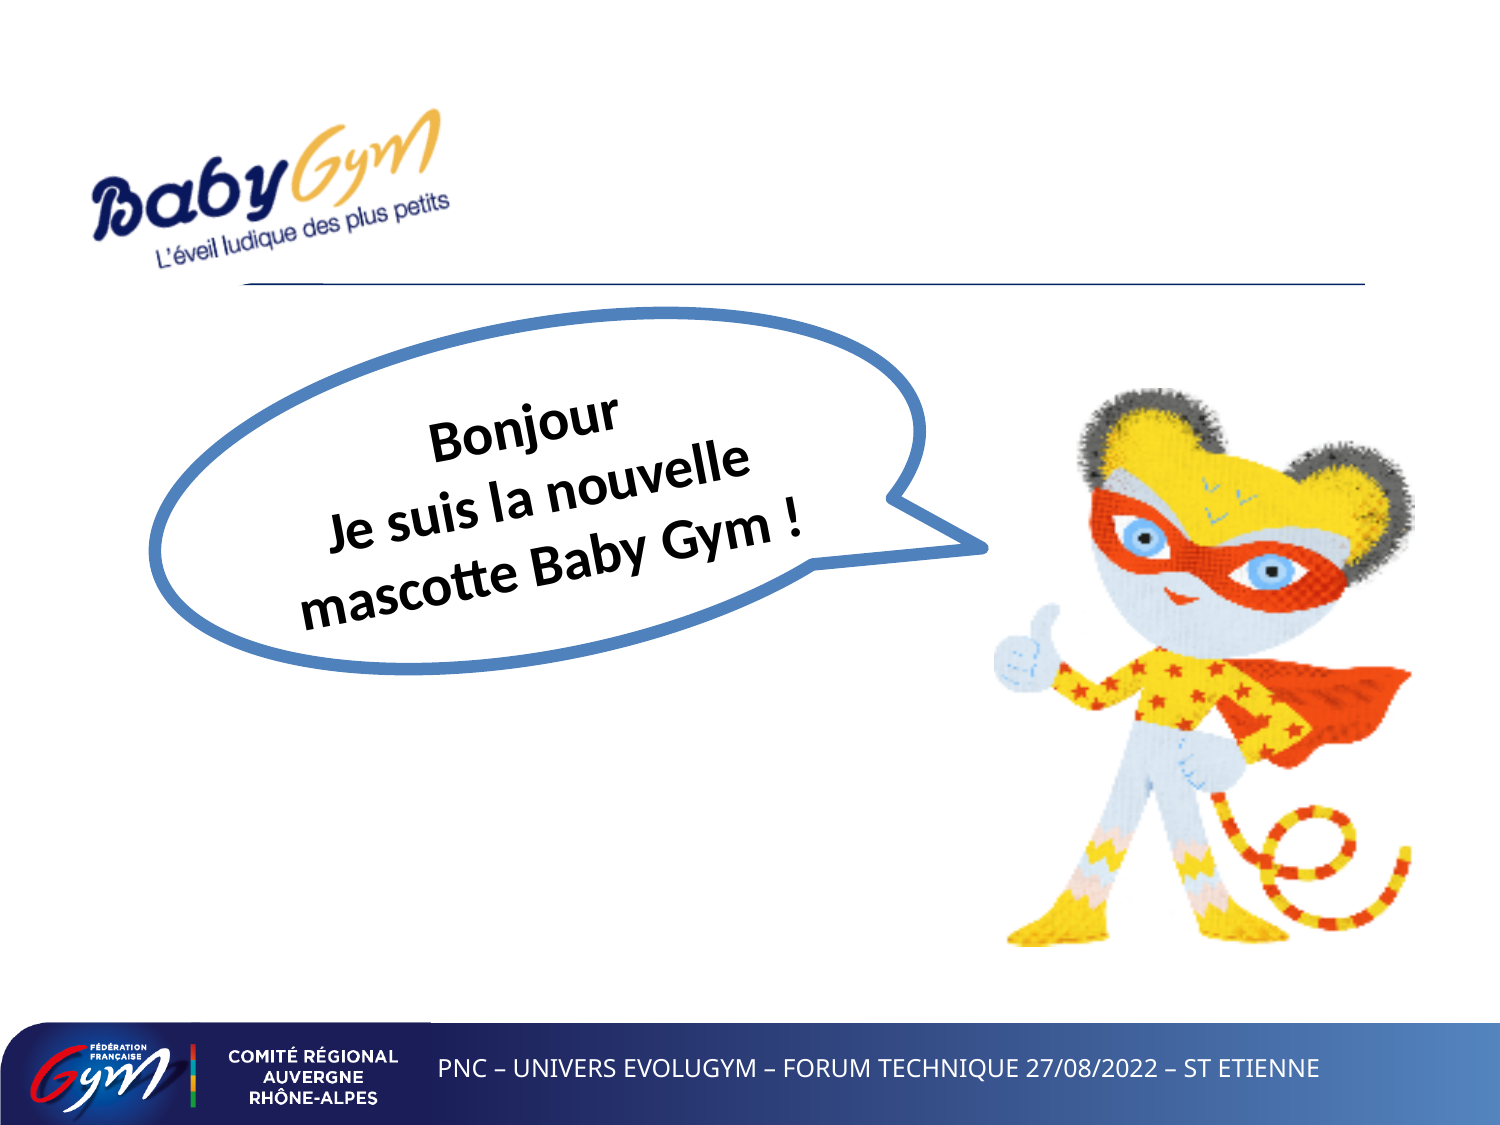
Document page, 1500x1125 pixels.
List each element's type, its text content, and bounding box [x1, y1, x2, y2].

picture [994, 387, 1416, 947]
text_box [0, 1022, 1500, 1125]
text_box Bonjour Je suis la nouvelle mascotte Baby Gym ! [152, 310, 985, 672]
picture [29, 34, 505, 322]
